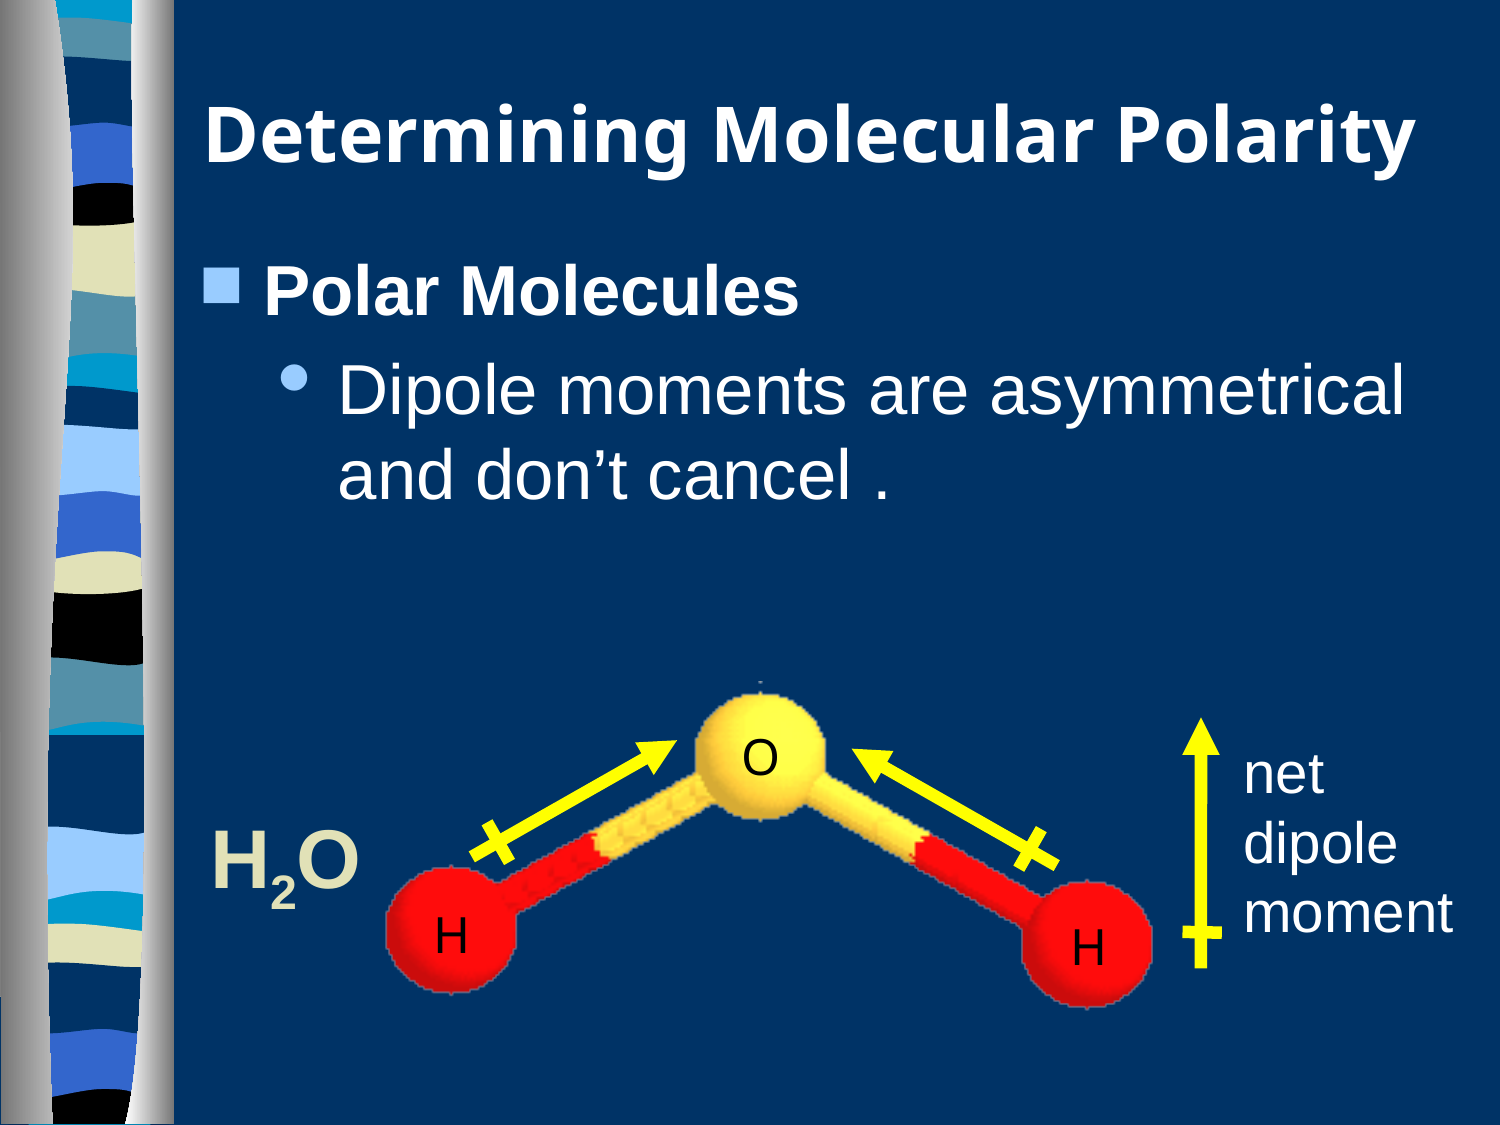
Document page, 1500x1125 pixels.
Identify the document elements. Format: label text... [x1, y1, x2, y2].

title Determining Molecular Polarity [187, 37, 1500, 226]
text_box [1184, 717, 1470, 969]
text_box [194, 680, 1180, 1028]
list Polar Molecules Dipole moments are asymmetrical and don’t cancel . [192, 237, 1468, 564]
